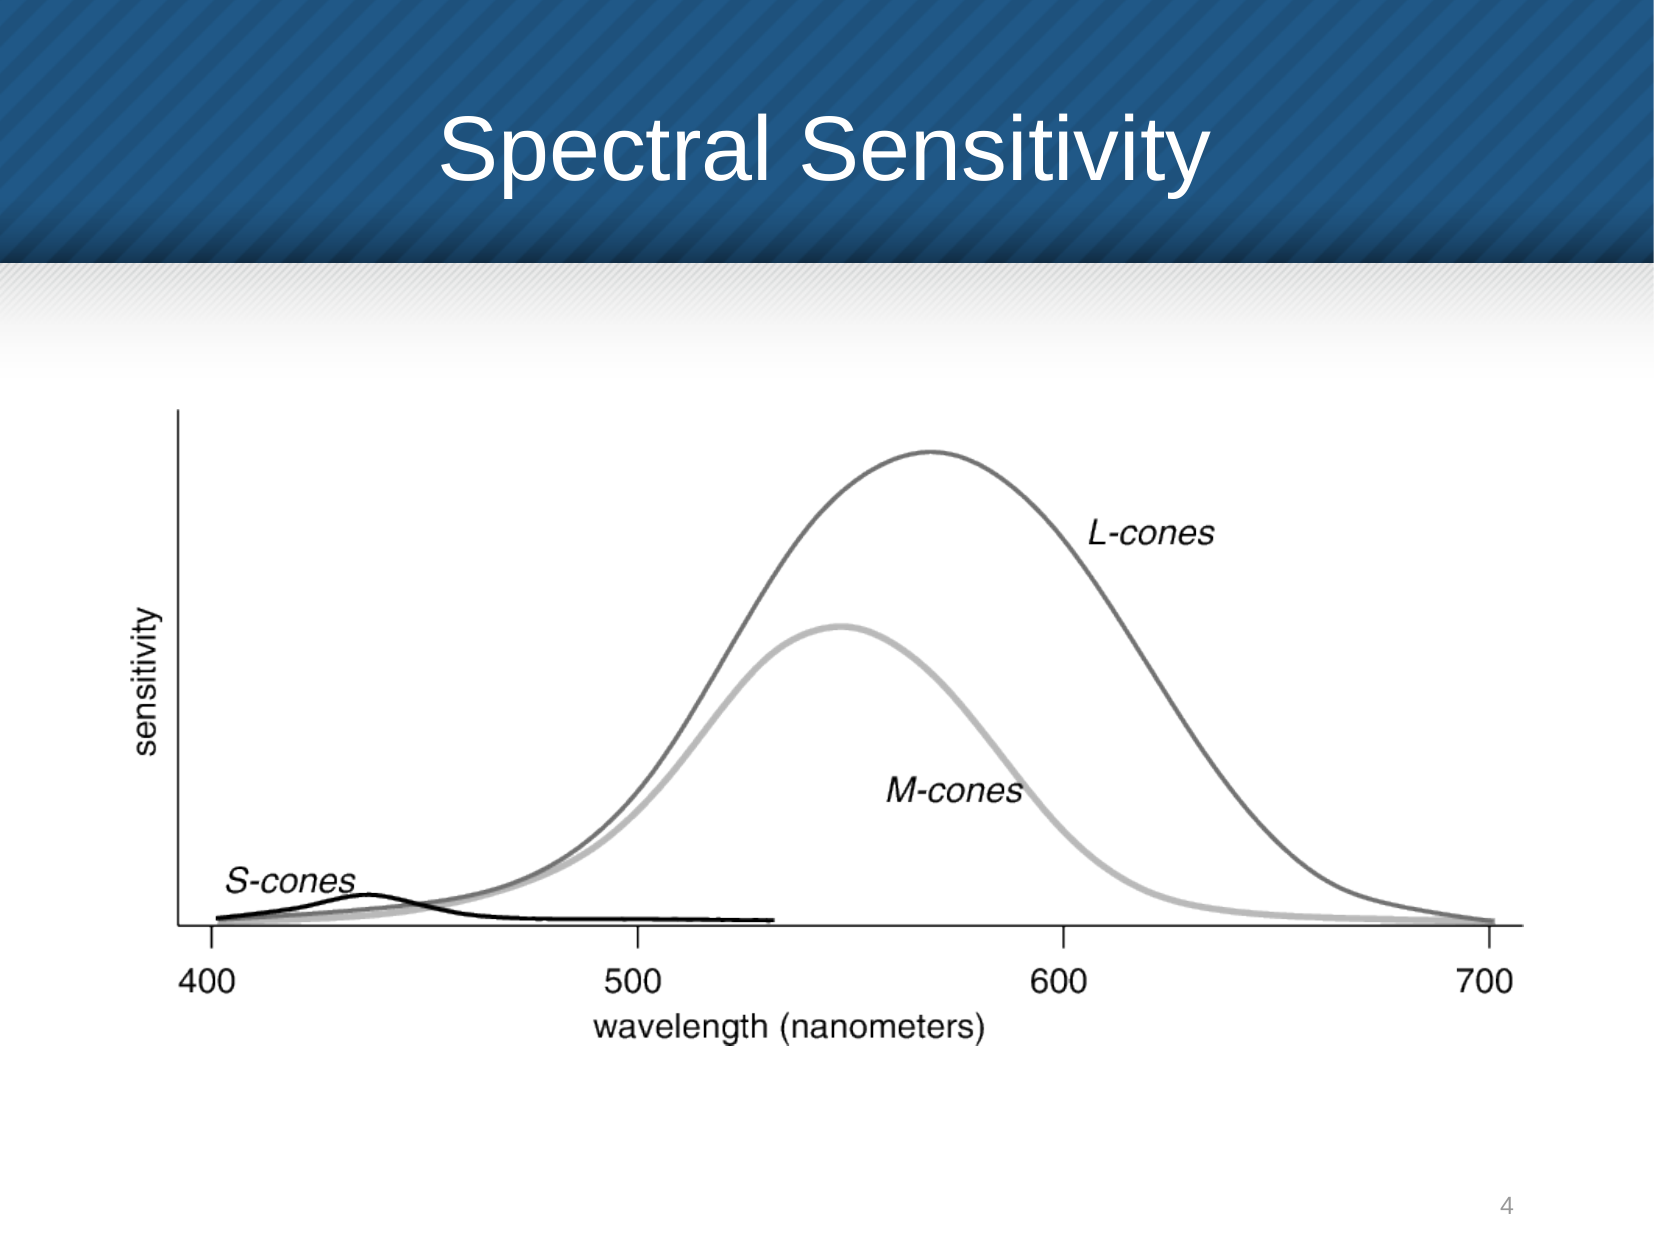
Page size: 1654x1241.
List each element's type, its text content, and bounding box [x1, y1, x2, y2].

title Spectral Sensitivity [37, 49, 1613, 257]
picture [0, 0, 1654, 385]
slide_number 4 [1499, 1141, 1633, 1220]
picture [130, 409, 1524, 1046]
